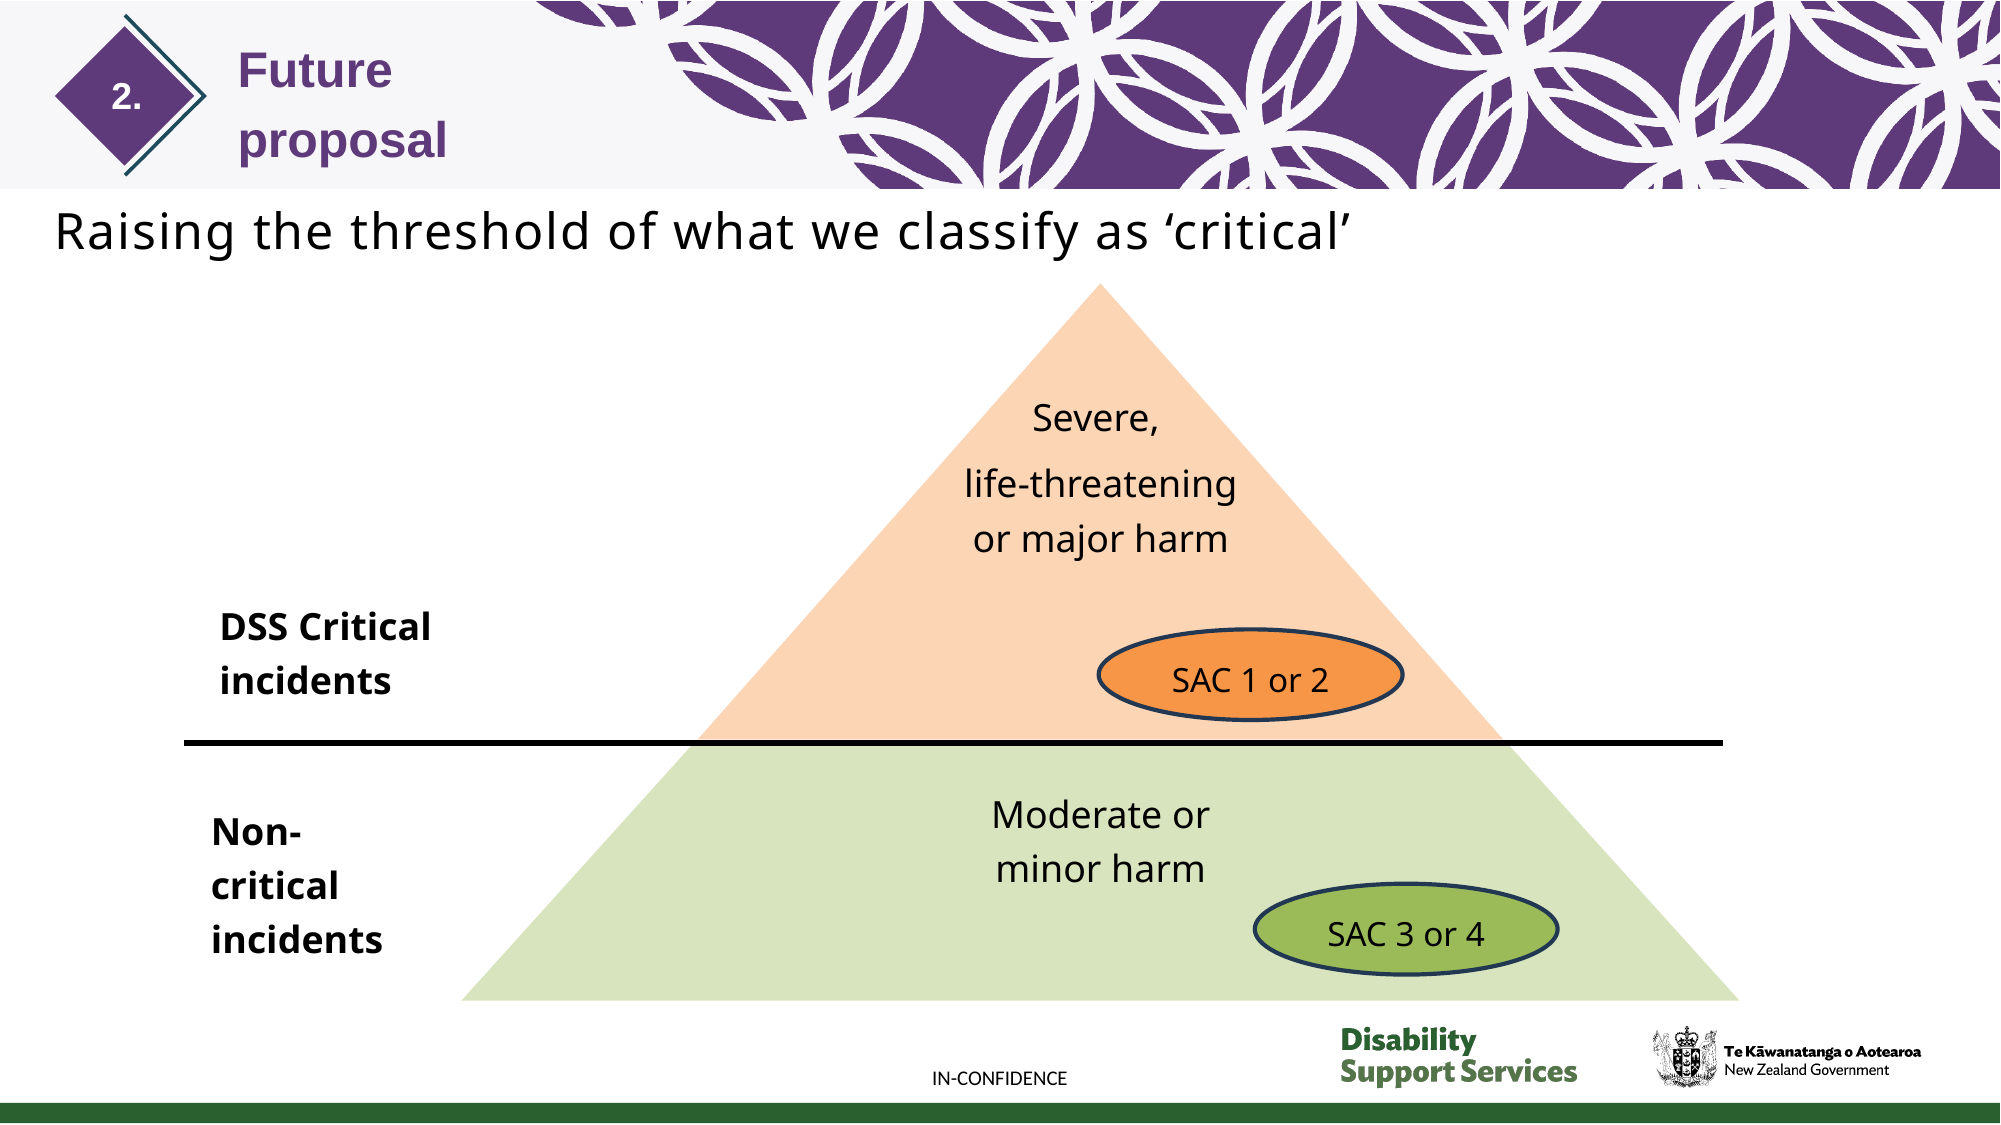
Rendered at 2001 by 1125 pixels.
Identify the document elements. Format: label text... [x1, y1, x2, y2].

text_box DSS Critical incidents [204, 586, 456, 710]
picture [1316, 1002, 1969, 1107]
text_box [456, 279, 1745, 1003]
text_box Non-critical incidents [195, 791, 429, 969]
text_box [0, 1102, 2000, 1124]
picture [0, 1, 2000, 189]
text_box IN-CONFIDENCE [929, 1064, 1071, 1090]
list Raising the threshold of what we classify as ‘critical’ [54, 199, 1953, 280]
